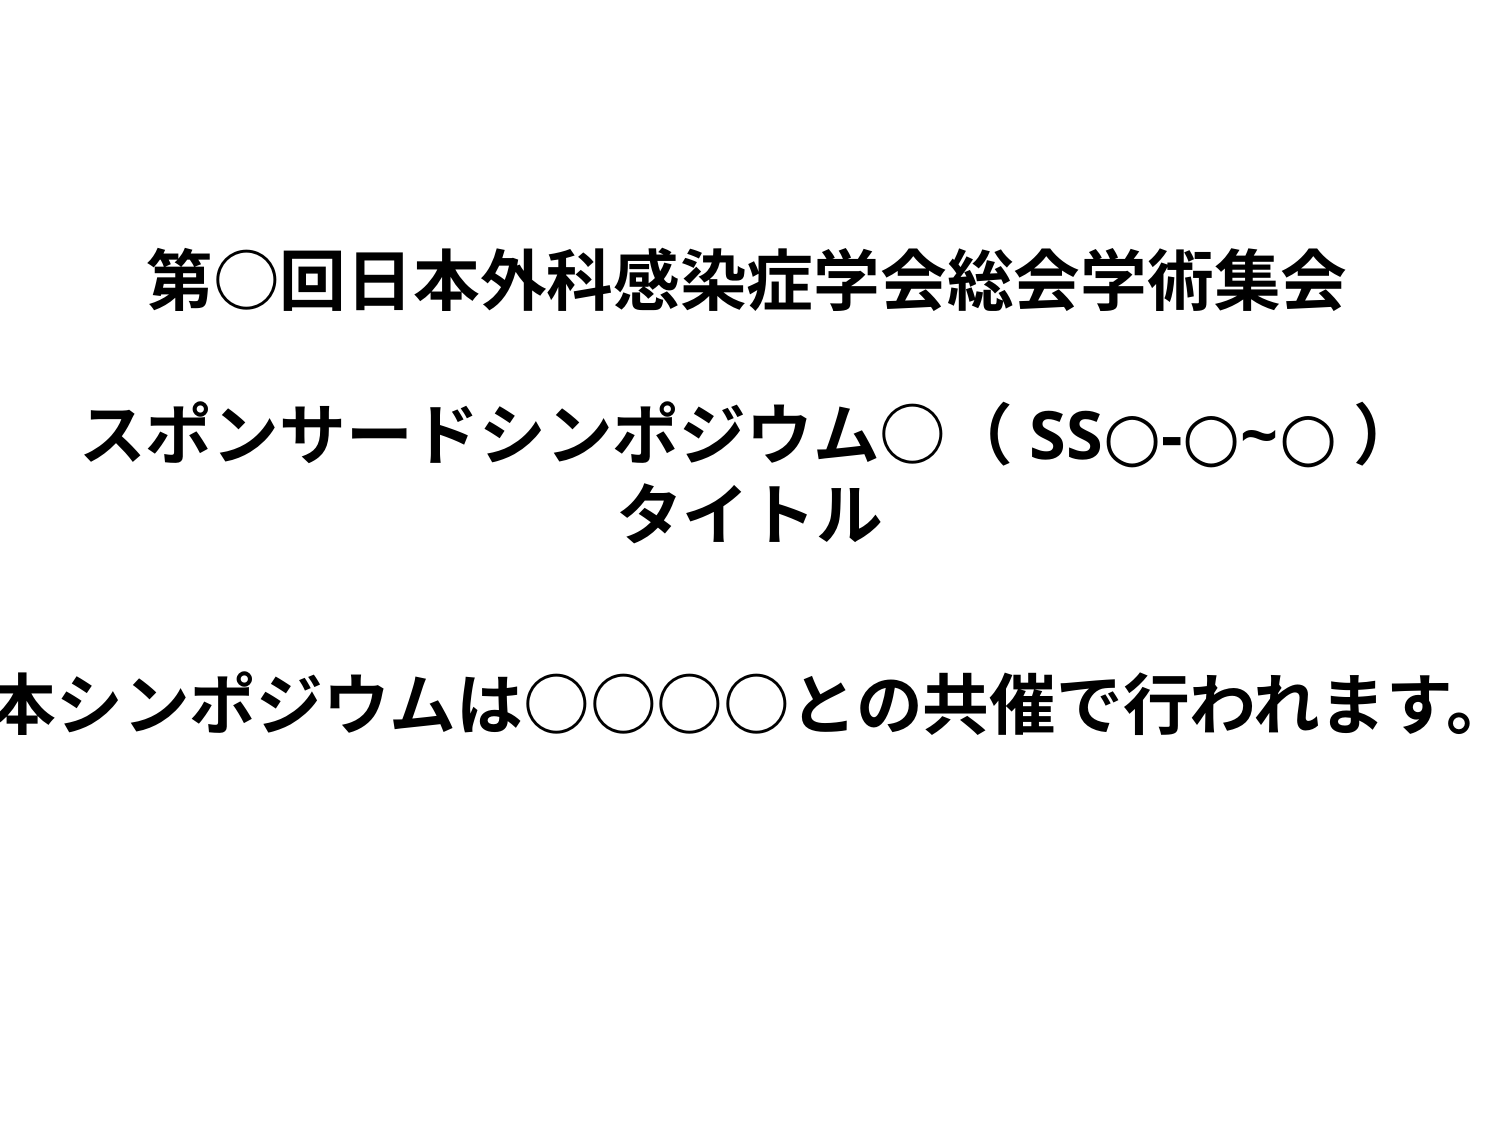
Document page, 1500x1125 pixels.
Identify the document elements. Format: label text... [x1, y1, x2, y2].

text_box 第○回日本外科感染症学会総会学術集会 [131, 231, 1363, 327]
text_box 本シンポジウムは○○○○との共催で行われます。 [0, 655, 1500, 751]
text_box スポンサードシンポジウム○（SS○-○~○） タイトル [64, 385, 1436, 561]
